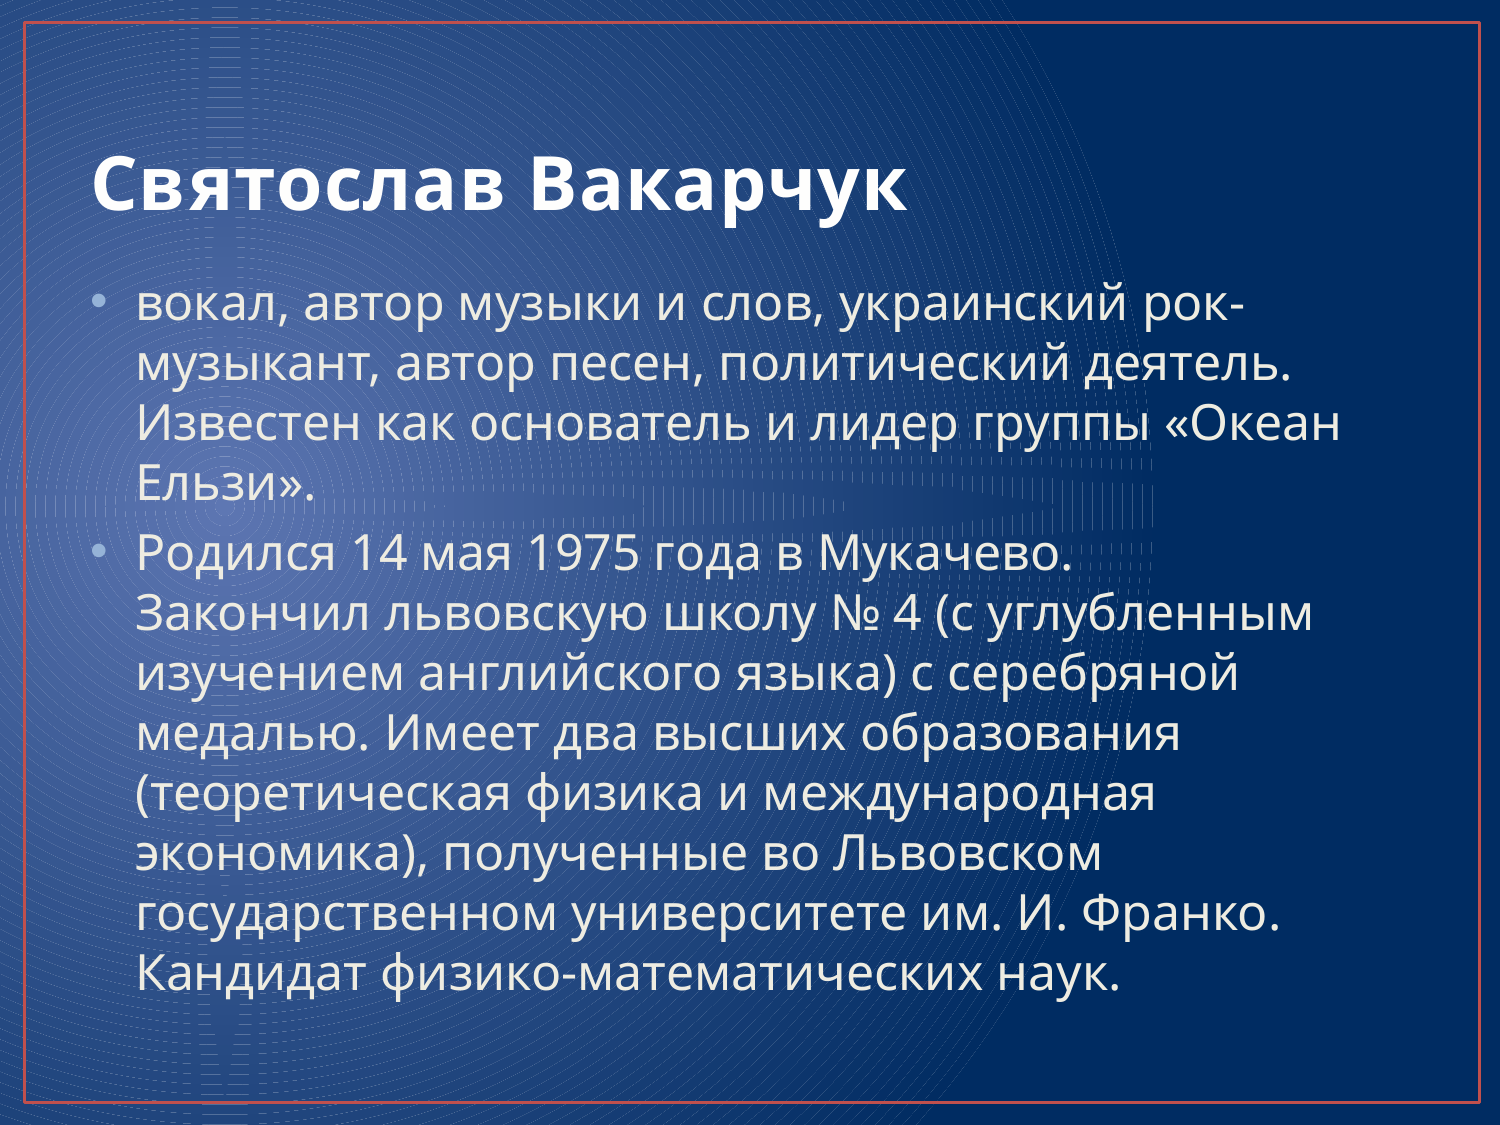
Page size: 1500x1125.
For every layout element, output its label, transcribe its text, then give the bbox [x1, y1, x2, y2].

list вокал, автор музыки и слов, украинский рок-музыкант, автор песен, политический деятель. Известен как основатель и лидер группы «Океан Ельзи». Родился 14 мая 1975 года в Мукачево. Закончил львовскую школу № 4 (с углубленным изучением английского языка) с серебряной медалью. Имеет два высших образования (теоретическая физика и международная экономика), полученные во Львовском государственном университете им. И. Франко. Кандидат физико-математических наук. [75, 262, 1425, 1005]
title Святослав Вакарчук [75, 45, 1425, 233]
